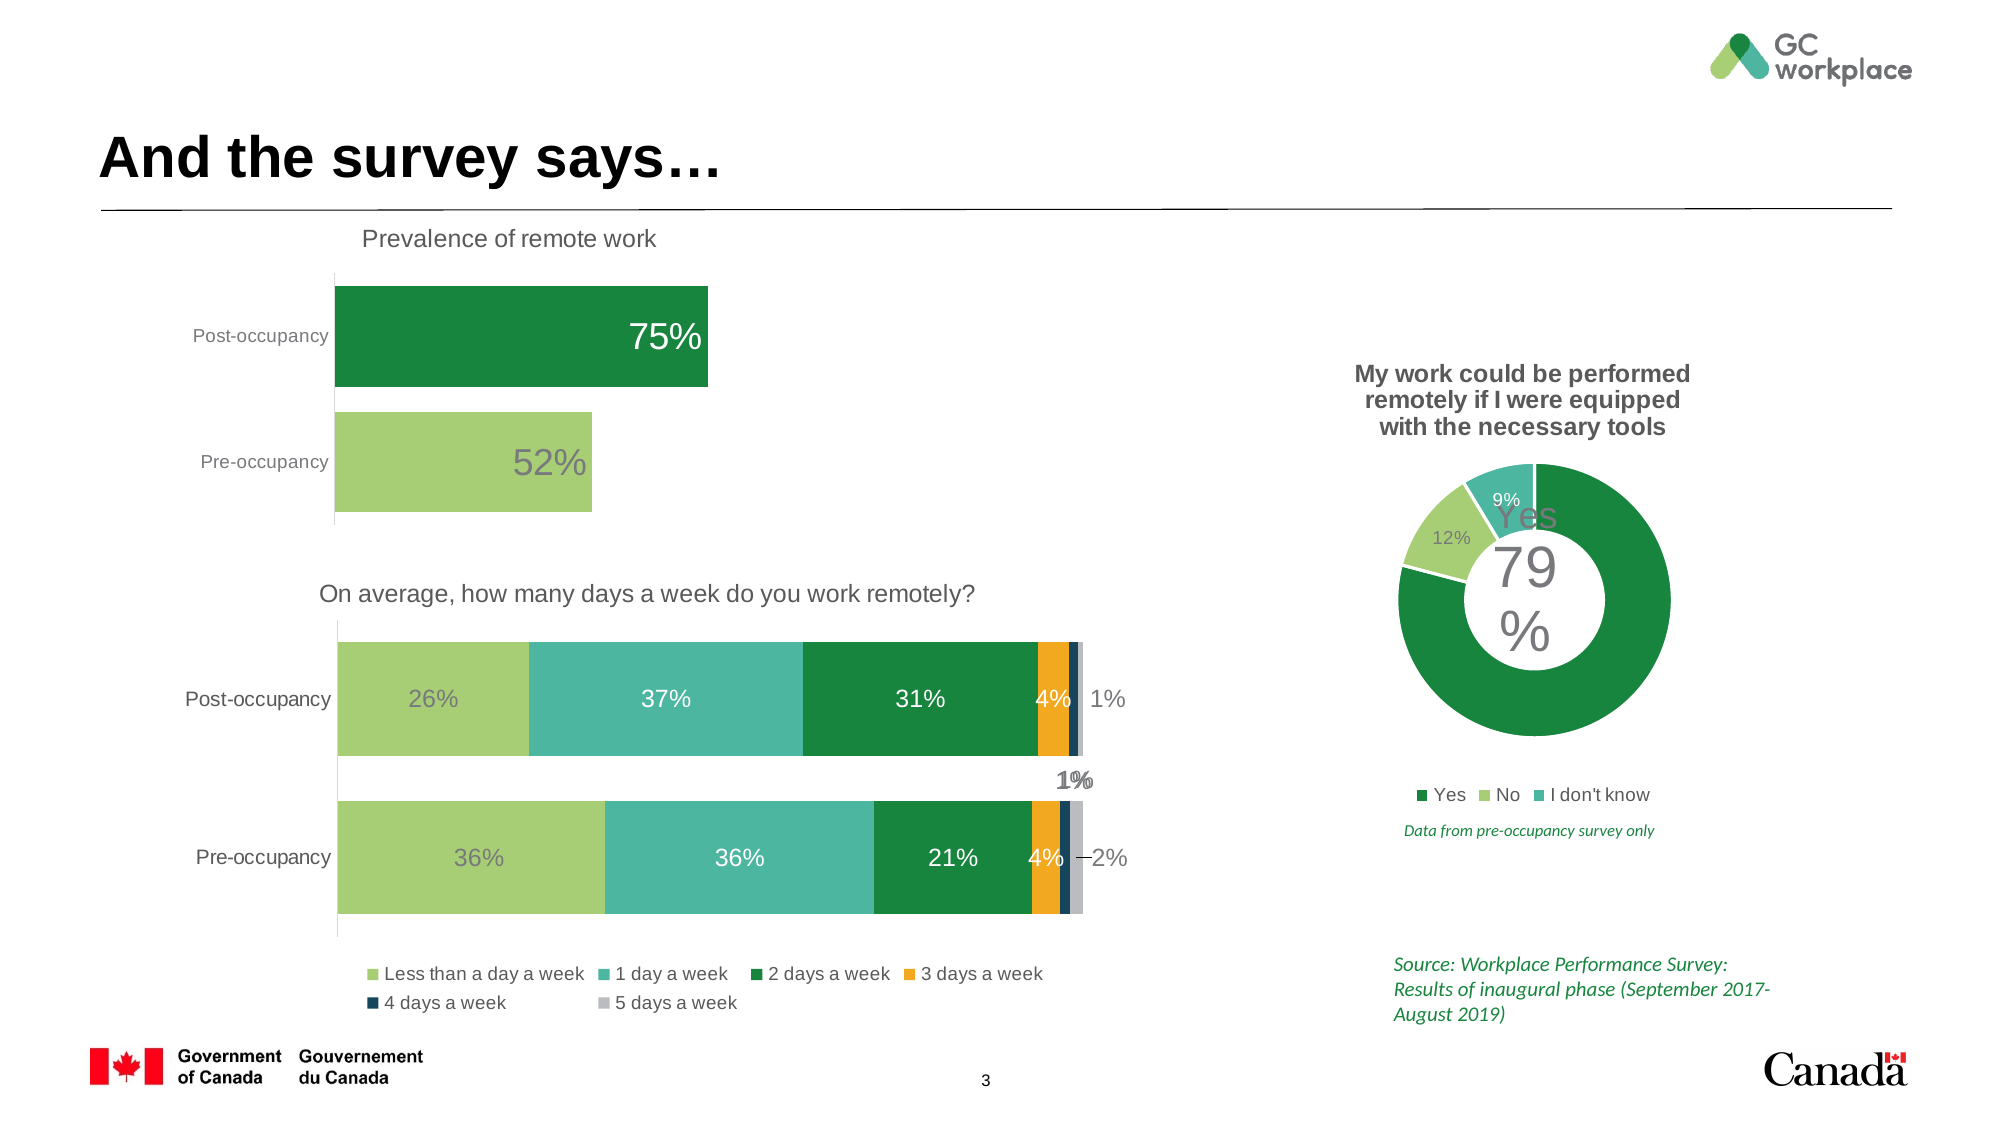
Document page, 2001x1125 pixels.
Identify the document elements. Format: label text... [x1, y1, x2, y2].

chart [155, 202, 1141, 1040]
text_box Source: Workplace Performance Survey: Results of inaugural phase (September 2017-August 2019) [1379, 943, 1805, 1033]
text_box Data from pre-occupancy survey only [1389, 813, 1678, 847]
title And the survey says… [83, 90, 1889, 228]
chart [1303, 327, 1764, 813]
picture [90, 1045, 425, 1087]
picture [1764, 1049, 1911, 1087]
picture [1698, 22, 1928, 91]
